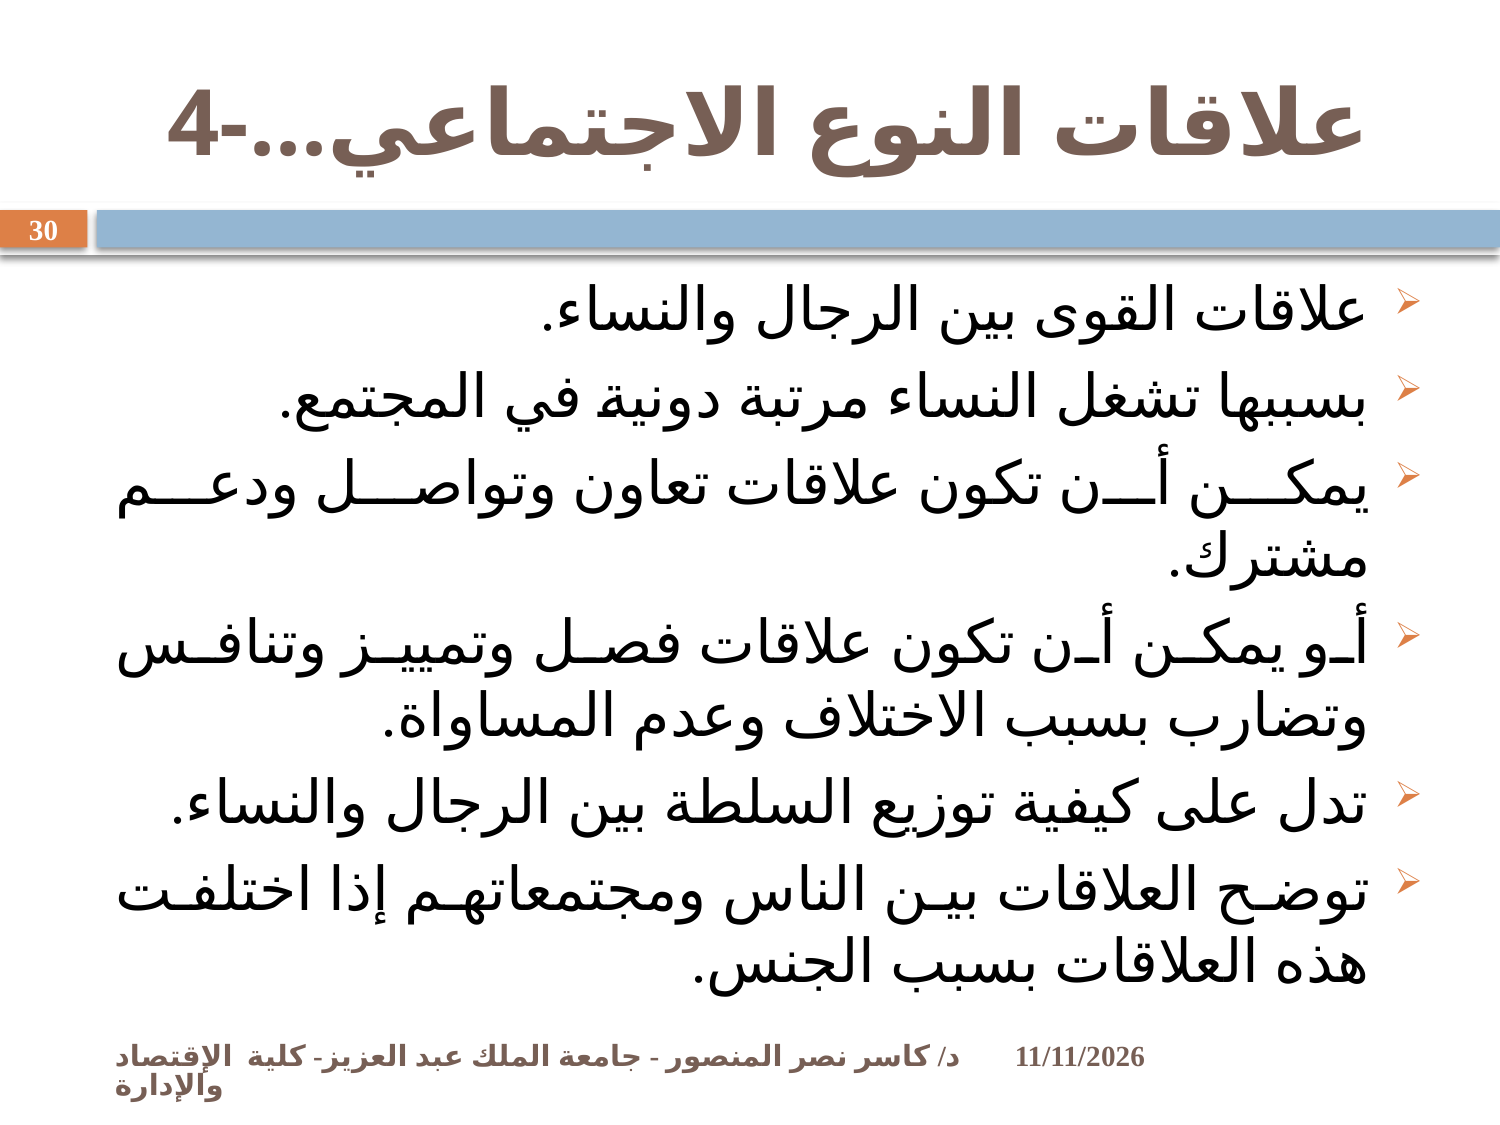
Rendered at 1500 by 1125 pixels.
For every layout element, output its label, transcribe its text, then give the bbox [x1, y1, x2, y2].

list علاقات القوى بين الرجال والنساء. بسببها تشغل النساء مرتبة دونية في المجتمع. يمكن أن تكون علاقات تعاون وتواصل ودعم مشترك. أو يمكن أن تكون علاقات فصل وتمييز وتنافس وتضارب بسبب الاختلاف وعدم المساواة. تدل على كيفية توزيع السلطة بين الرجال والنساء. توضح العلاقات بين الناس ومجتمعاتهم إذا اختلفت هذه العلاقات بسبب الجنس. [100, 262, 1438, 1000]
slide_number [999, 1025, 1438, 1085]
slide_number 30 [0, 208, 88, 249]
title 4-...علاقات النوع الاجتماعي [100, 37, 1438, 200]
footer د/ كاسر نصر المنصور - جامعة الملك عبد العزيز- كلية الإقتصاد والإدارة [99, 1024, 990, 1085]
